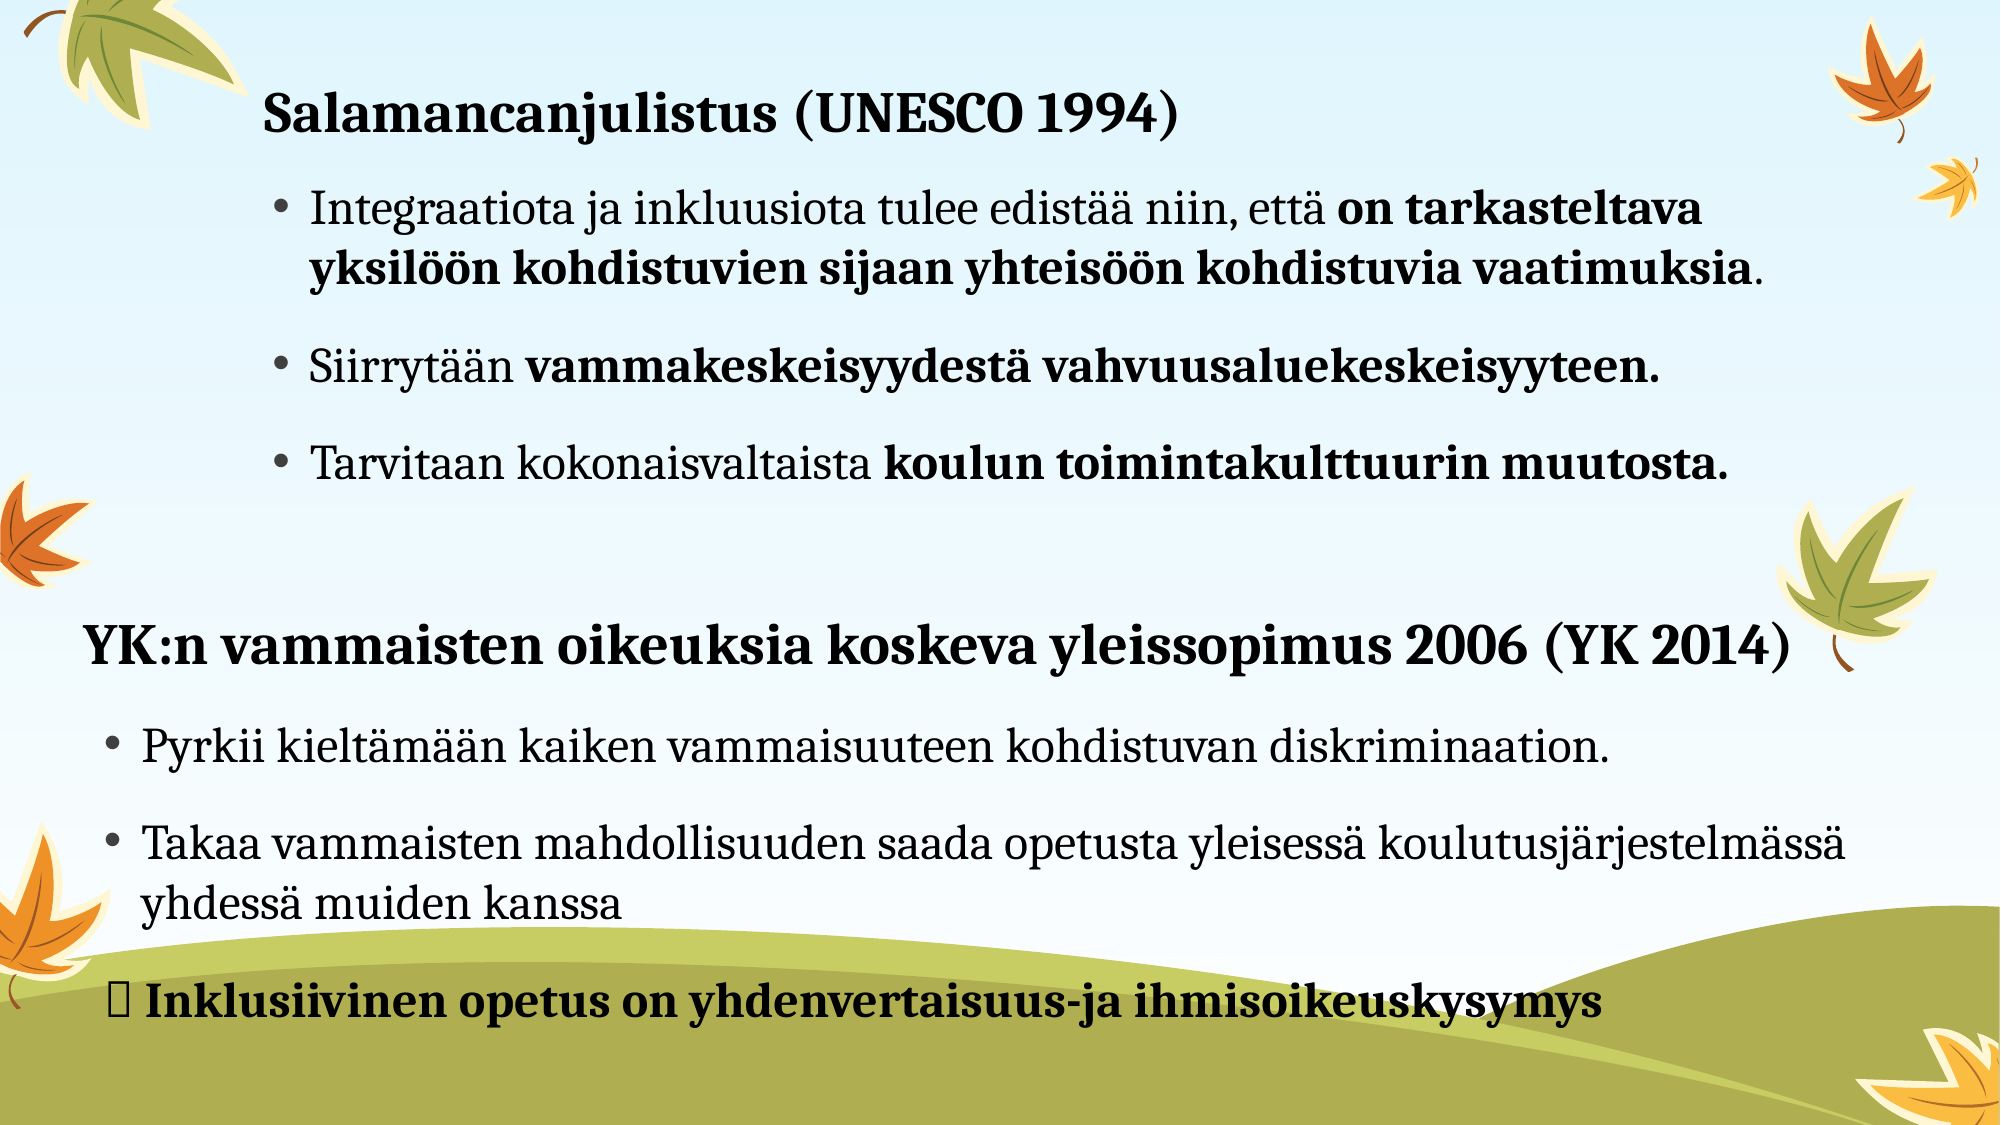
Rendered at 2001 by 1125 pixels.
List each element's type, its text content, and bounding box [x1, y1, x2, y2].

title Salamancanjulistus (UNESCO 1994) [249, 12, 1749, 153]
list Integraatiota ja inkluusiota tulee edistää niin, että on tarkasteltava yksilöön kohdistuvien sijaan yhteisöön kohdistuvia vaatimuksia. Siirrytään vammakeskeisyydestä vahvuusaluekeskeisyyteen. Tarvitaan kokonaisvaltaista koulun toimintakulttuurin muutosta. [249, 167, 1887, 536]
text_box YK:n vammaisten oikeuksia koskeva yleissopimus 2006 (YK 2014) [68, 596, 1924, 685]
text_box Pyrkii kieltämään kaiken vammaisuuteen kohdistuvan diskriminaation. Takaa vammaisten mahdollisuuden saada opetusta yleisessä koulutusjärjestelmässä yhdessä muiden kanssa  Inklusiivinen opetus on yhdenvertaisuus-ja ihmisoikeuskysymys [81, 704, 1911, 1090]
